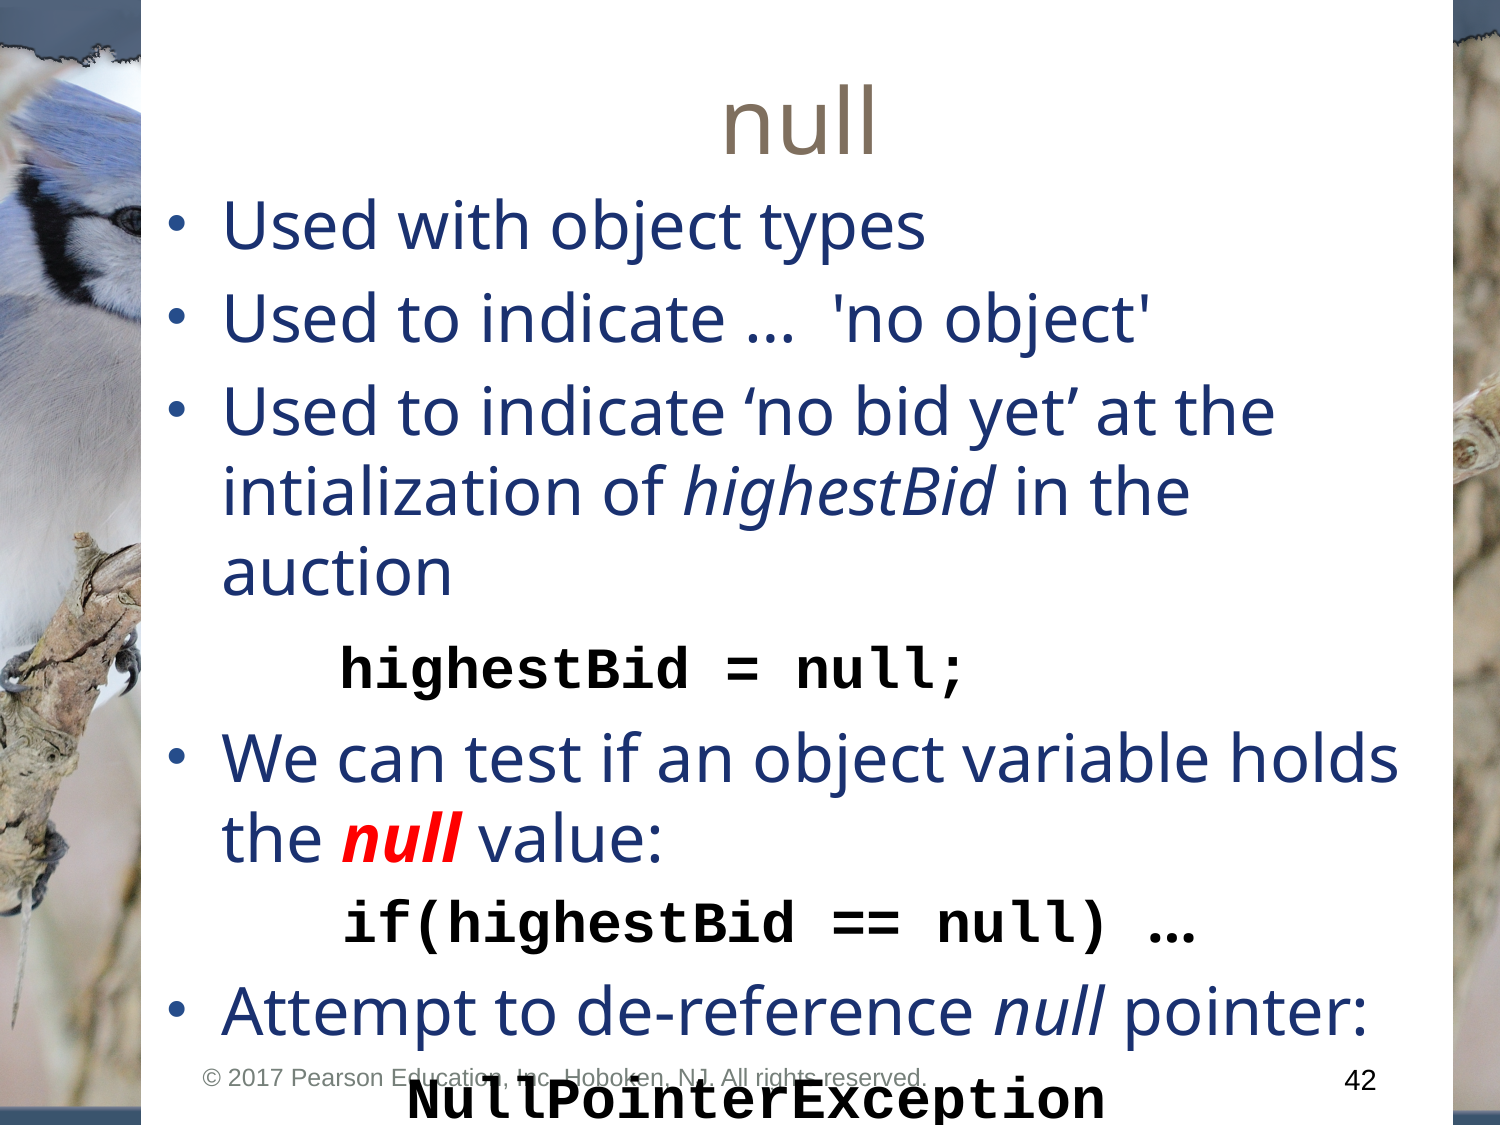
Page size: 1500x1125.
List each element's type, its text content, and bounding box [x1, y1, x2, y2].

title null [162, 62, 1438, 173]
picture [1453, 0, 1500, 1125]
picture [0, 0, 141, 1125]
text_box Used with object types Used to indicate … 'no object' Used to indicate ‘no bid yet’ at the intialization of highestBid in the auction highestBid = null; We can test if an object variable holds the null value: if(highestBid == null) … Attempt to de-reference null pointer: NullPointerException [150, 174, 1450, 1050]
footer © 2017 Pearson Education, Inc. Hoboken, NJ. All rights reserved. [187, 1054, 1325, 1105]
